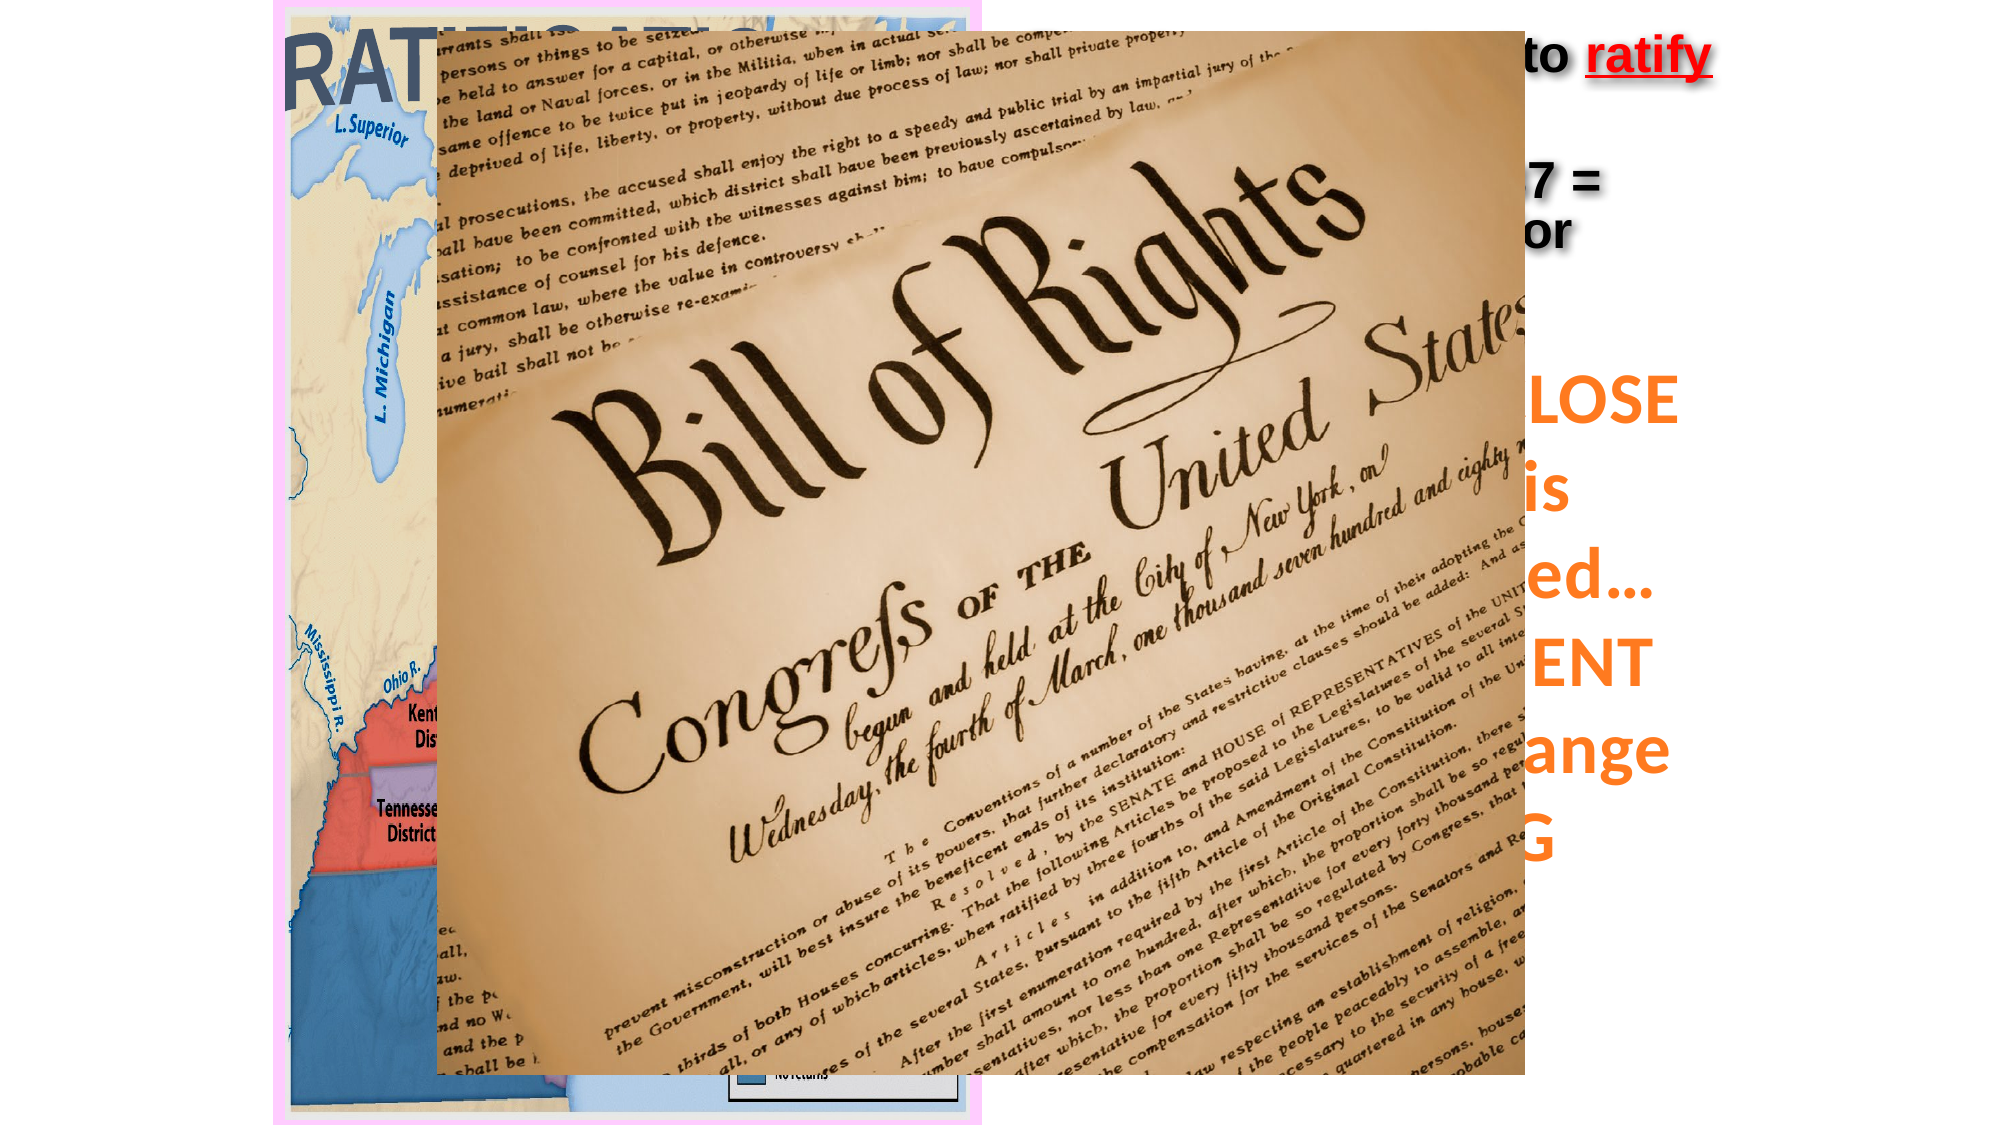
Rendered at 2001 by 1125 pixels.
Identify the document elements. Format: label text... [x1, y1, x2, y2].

text_box WE’RE REALLY CLOSE to getting this document passed… 1 LAST DOCUMENT was going to change EVERYTHING [1526, 343, 1731, 884]
picture [285, 7, 1526, 1120]
text_box 9 of 13 states had to ratify the Constitution September 17, 1787 = draft sent to states for ratification: [1009, 24, 1731, 343]
